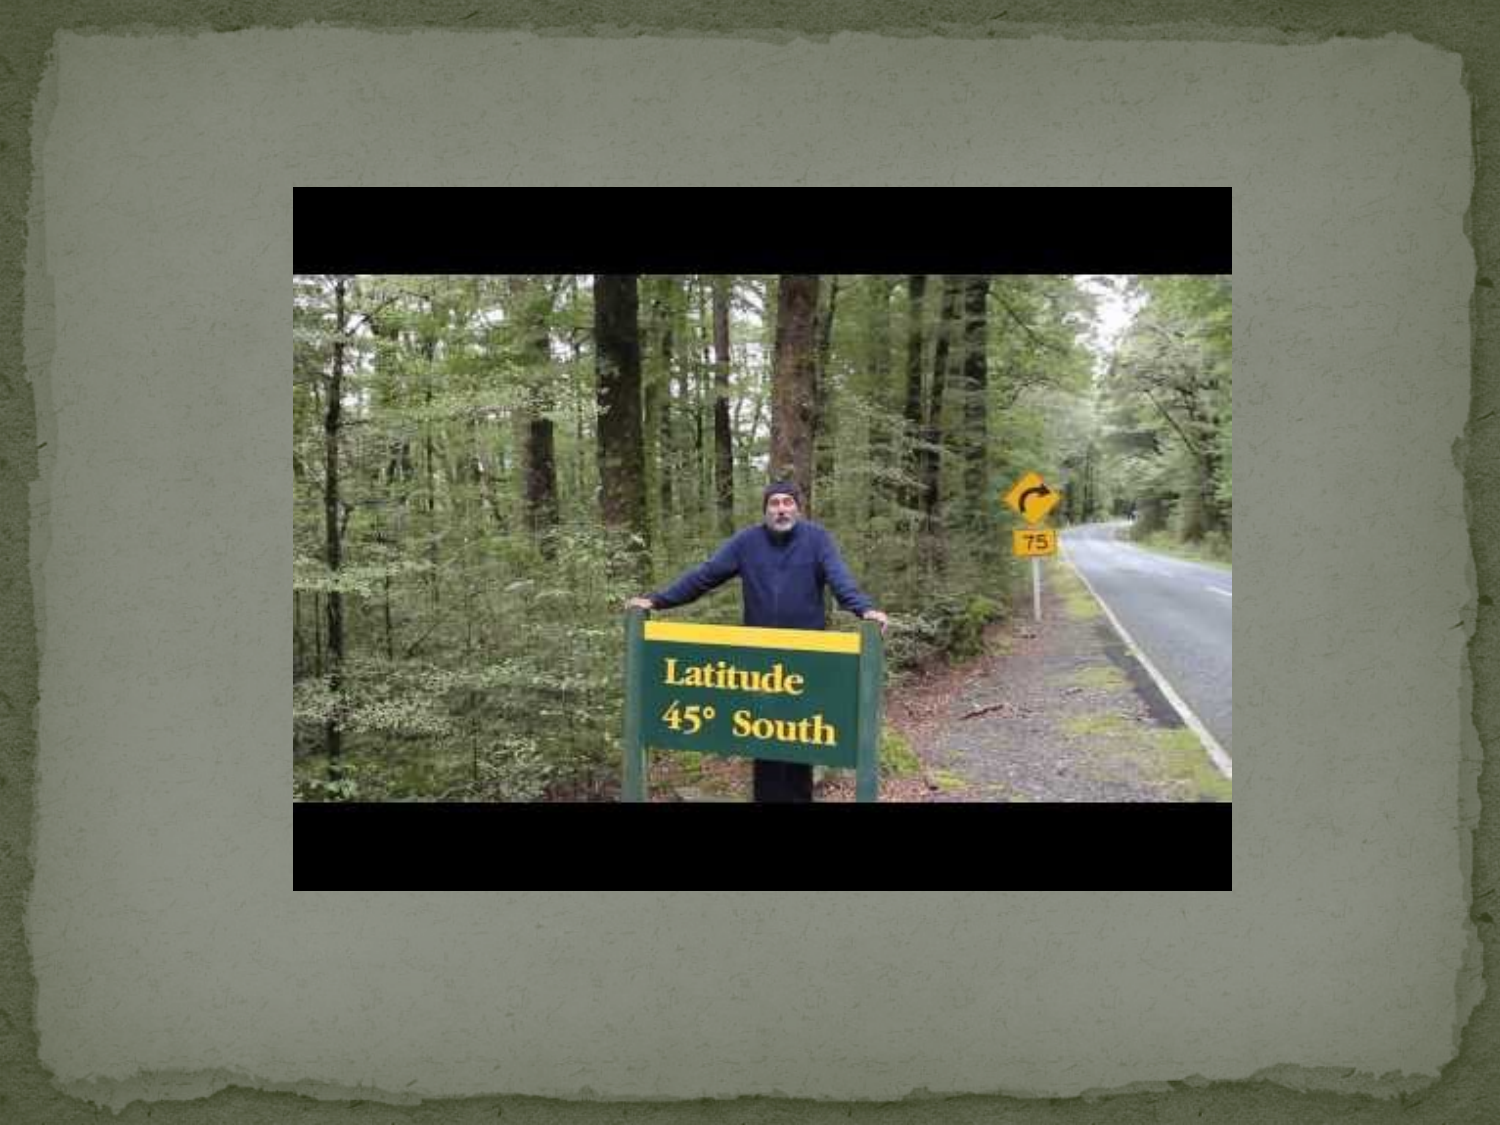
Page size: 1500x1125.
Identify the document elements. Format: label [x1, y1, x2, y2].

list [295, 189, 1231, 889]
